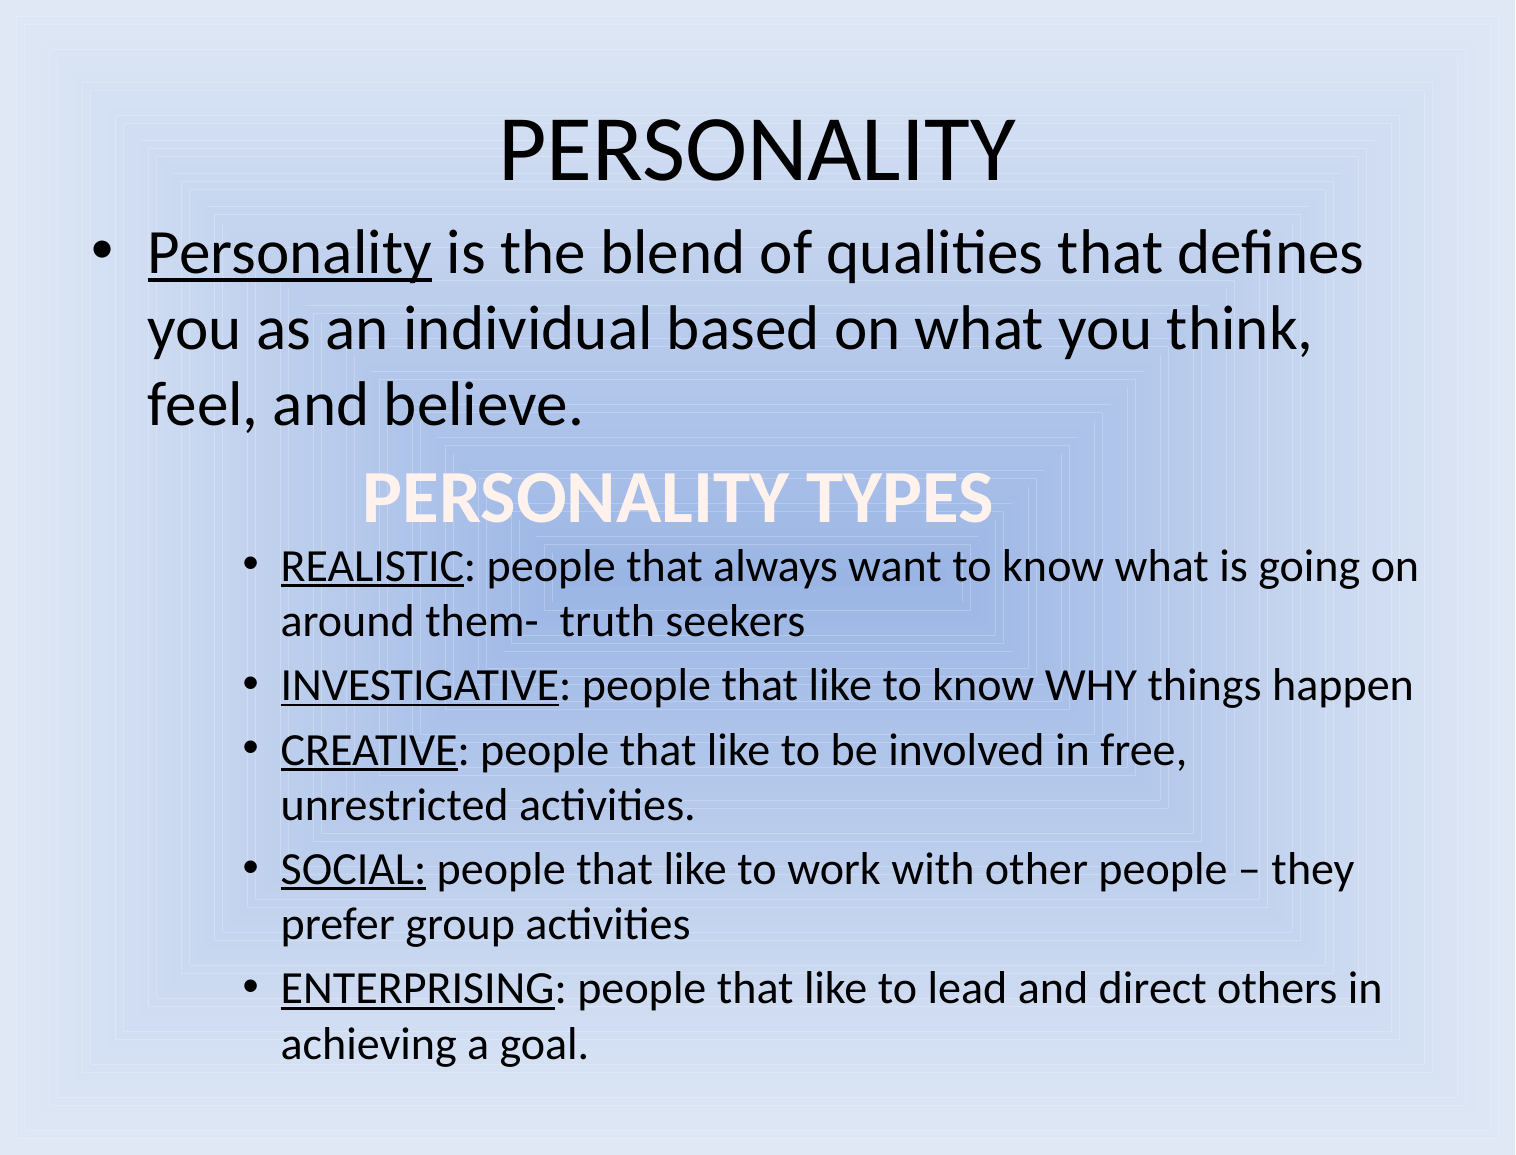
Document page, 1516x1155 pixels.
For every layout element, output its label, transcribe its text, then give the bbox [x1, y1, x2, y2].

title PERSONALITY [75, 46, 1440, 202]
text_box PERSONALITY TYPES [347, 439, 1010, 545]
list Personality is the blend of qualities that defines you as an individual based on what you think, feel, and believe. REALISTIC: people that always want to know what is going on around them- truth seekers INVESTIGATIVE: people that like to know WHY things happen CREATIVE: people that like to be involved in free, unrestricted activities. SOCIAL: people that like to work with other people – they prefer group activities ENTERPRISING: people that like to lead and direct others in achieving a goal. [75, 202, 1440, 1128]
